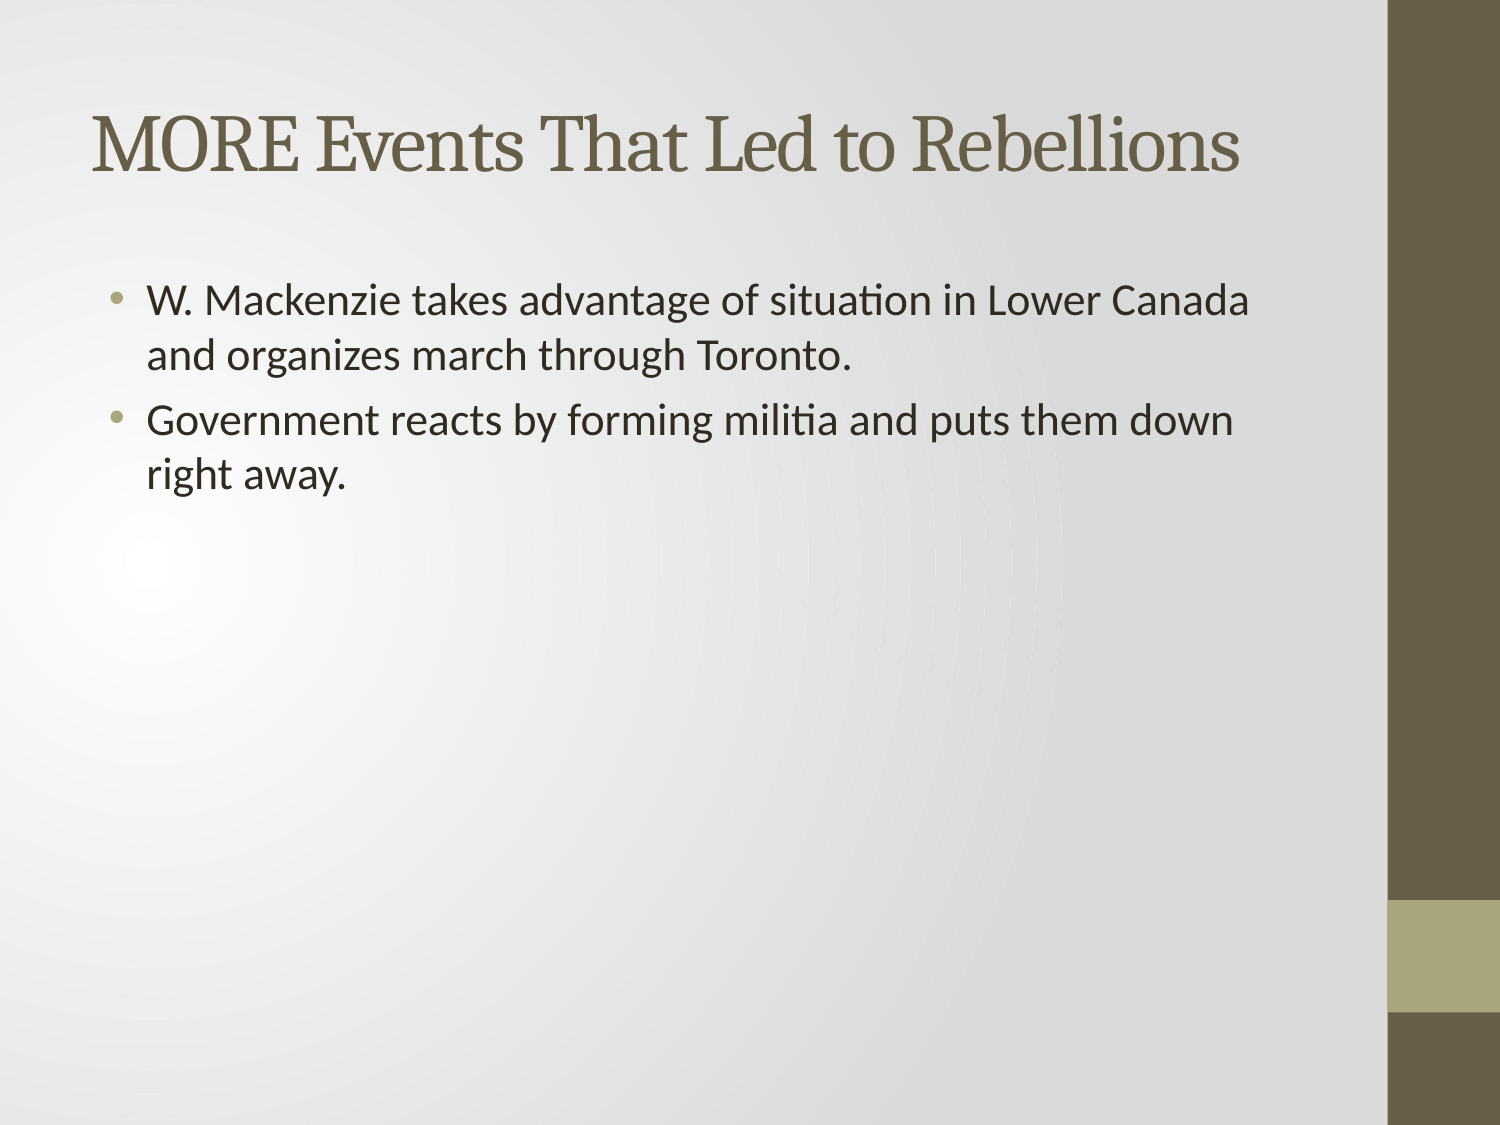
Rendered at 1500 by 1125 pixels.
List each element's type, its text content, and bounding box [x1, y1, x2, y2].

list W. Mackenzie takes advantage of situation in Lower Canada and organizes march through Toronto. Government reacts by forming militia and puts them down right away. [75, 262, 1325, 1050]
title MORE Events That Led to Rebellions [75, 45, 1325, 233]
